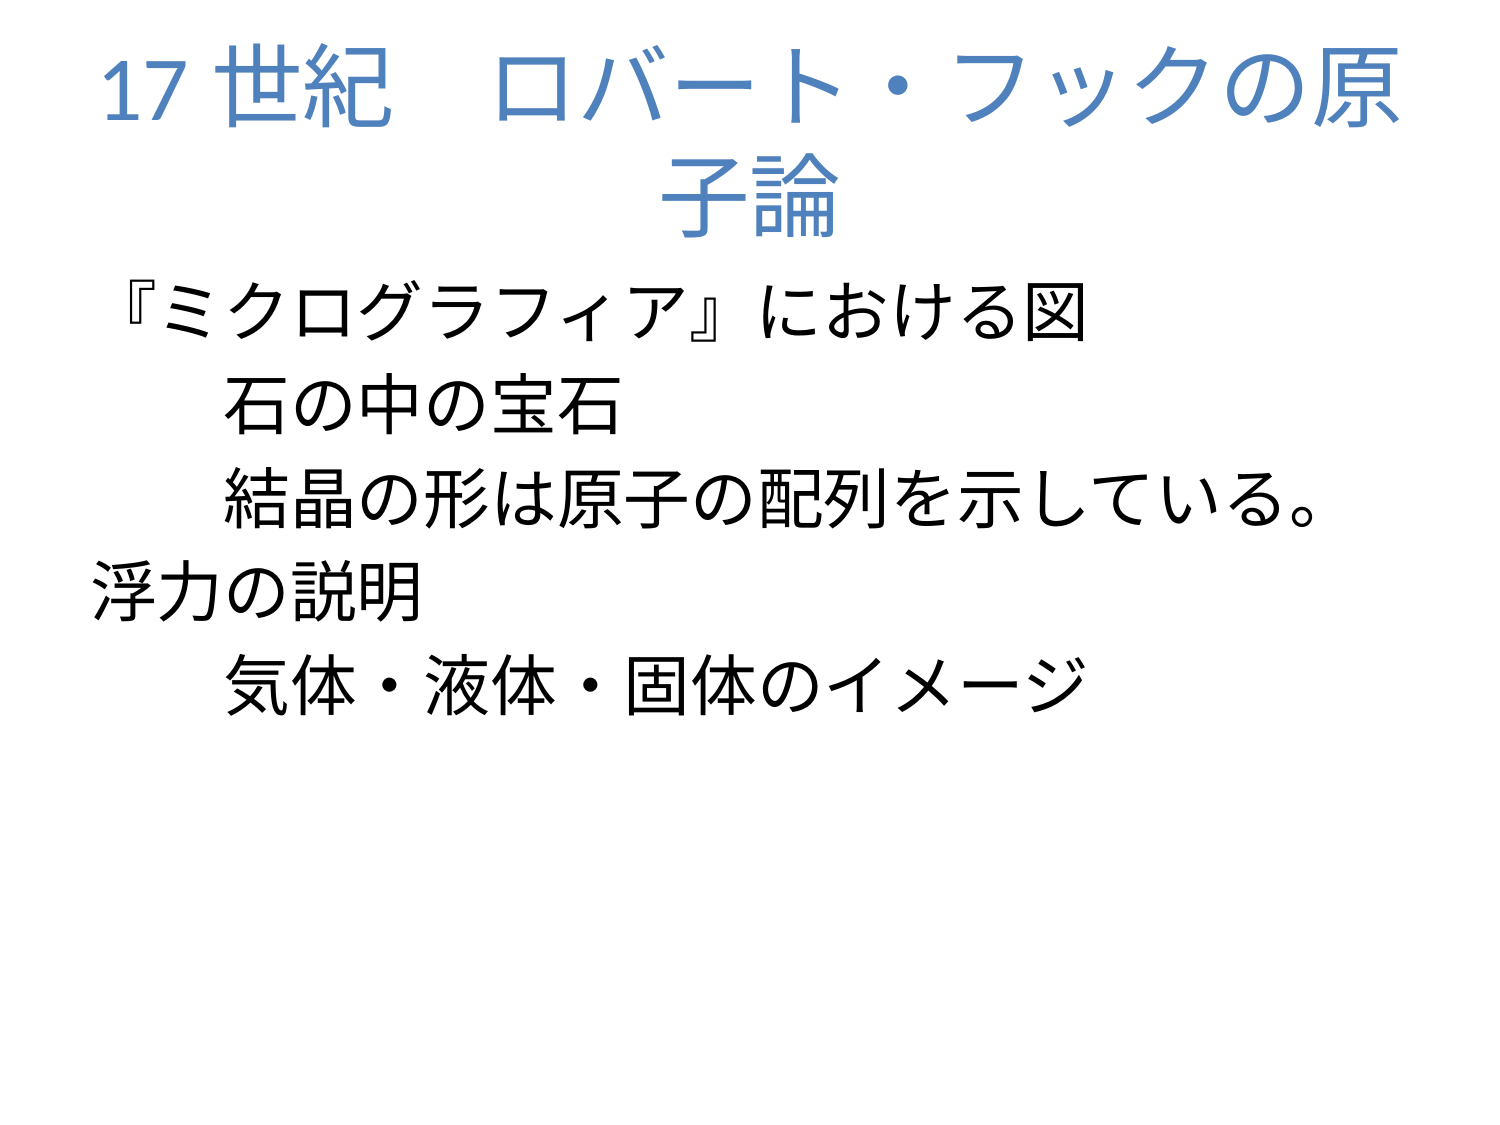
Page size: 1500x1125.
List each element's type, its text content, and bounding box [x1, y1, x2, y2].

title 17世紀 ロバート・フックの原子論 [74, 44, 1426, 233]
list 『ミクログラフィア』における図 石の中の宝石 結晶の形は原子の配列を示している。 浮力の説明 気体・液体・固体のイメージ [74, 262, 1426, 1006]
